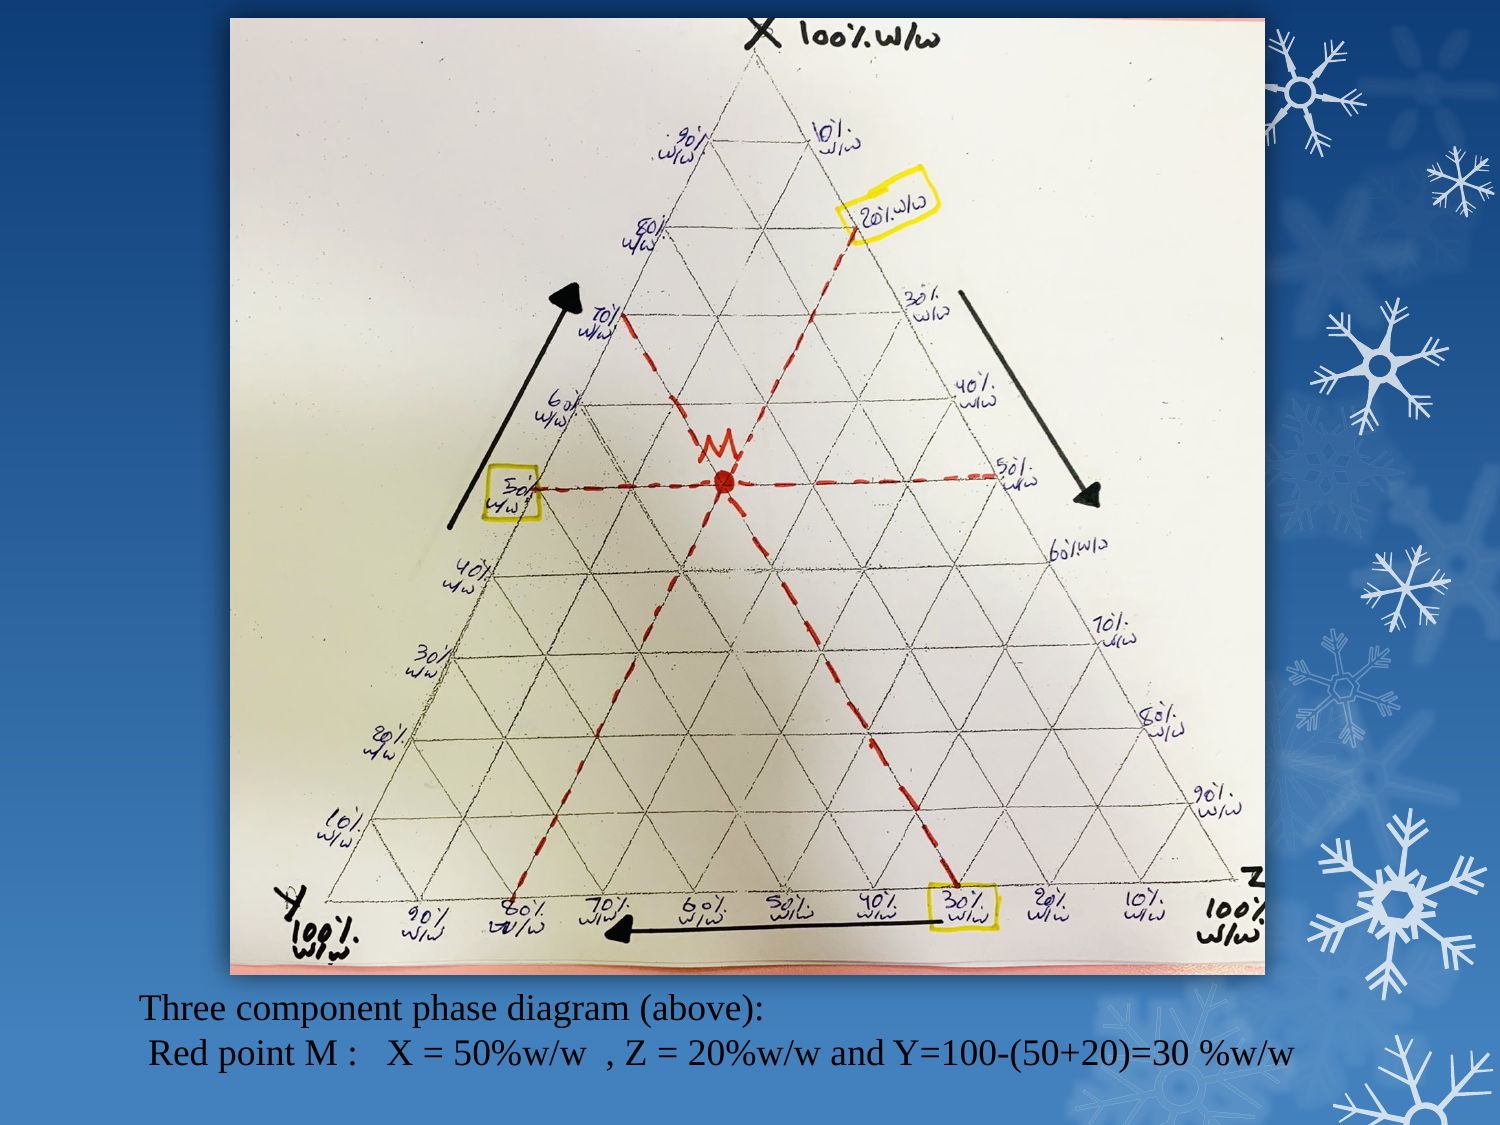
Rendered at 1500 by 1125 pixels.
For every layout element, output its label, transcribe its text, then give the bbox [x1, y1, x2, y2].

text_box Three component phase diagram (above): Red point M : X = 50%w/w , Z = 20%w/w and Y=100-(50+20)=30 %w/w [123, 976, 1414, 1081]
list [229, 18, 1266, 976]
